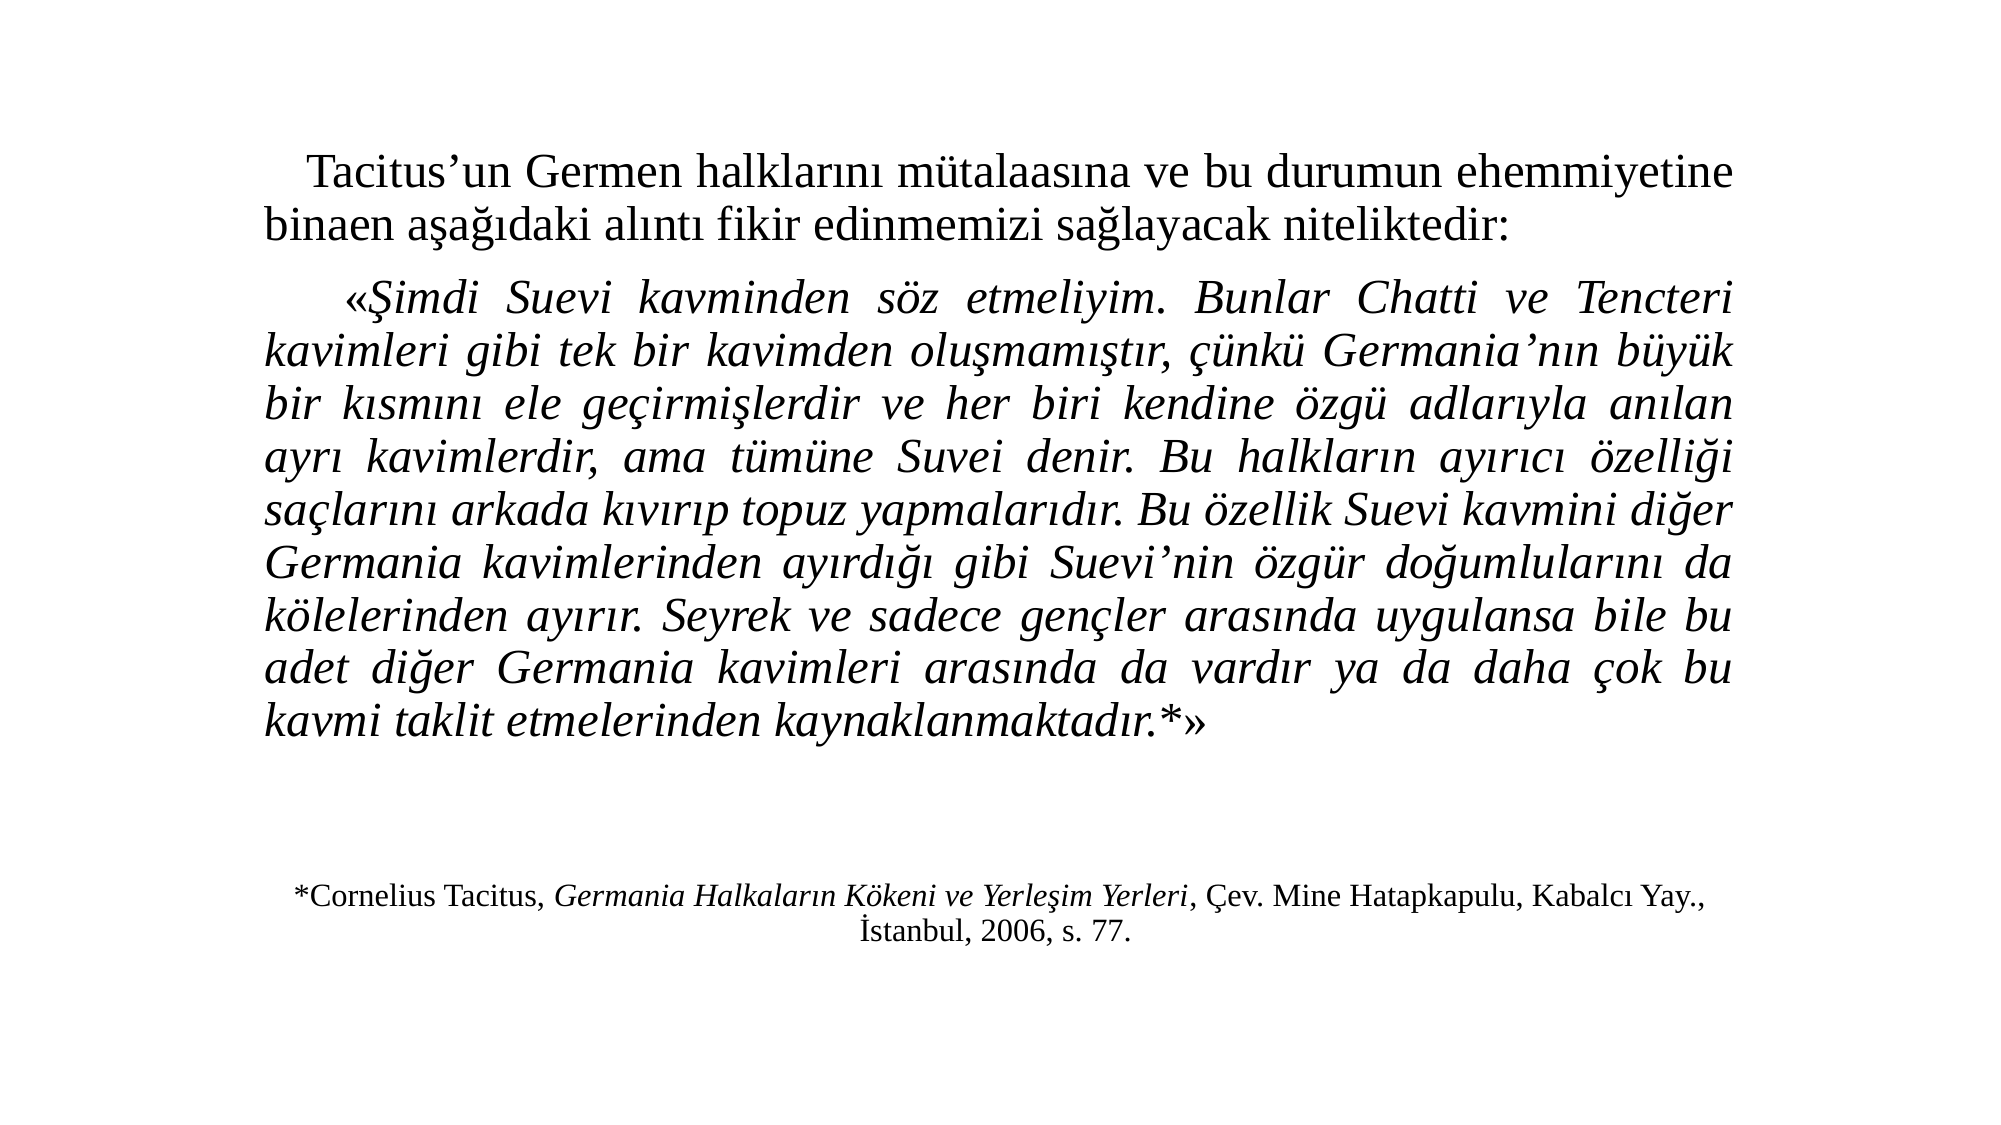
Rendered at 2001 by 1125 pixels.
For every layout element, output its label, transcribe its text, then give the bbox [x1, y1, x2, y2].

subtitle Tacitus’un Germen halklarını mütalaasına ve bu durumun ehemmiyetine binaen aşağıdaki alıntı fikir edinmemizi sağlayacak niteliktedir: «Şimdi Suevi kavminden söz etmeliyim. Bunlar Chatti ve Tencteri kavimleri gibi tek bir kavimden oluşmamıştır, çünkü Germania’nın büyük bir kısmını ele geçirmişlerdir ve her biri kendine özgü adlarıyla anılan ayrı kavimlerdir, ama tümüne Suvei denir. Bu halkların ayırıcı özelliği saçlarını arkada kıvırıp topuz yapmalarıdır. Bu özellik Suevi kavmini diğer Germania kavimlerinden ayırdığı gibi Suevi’nin özgür doğumlularını da kölelerinden ayırır. Seyrek ve sadece gençler arasında uygulansa bile bu adet diğer Germania kavimleri arasında da vardır ya da daha çok bu kavmi taklit etmelerinden kaynaklanmaktadır.*» *Cornelius Tacitus, Germania Halkaların Kökeni ve Yerleşim Yerleri, Çev. Mine Hatapkapulu, Kabalcı Yay., İstanbul, 2006, s. 77. [249, 137, 1750, 1009]
